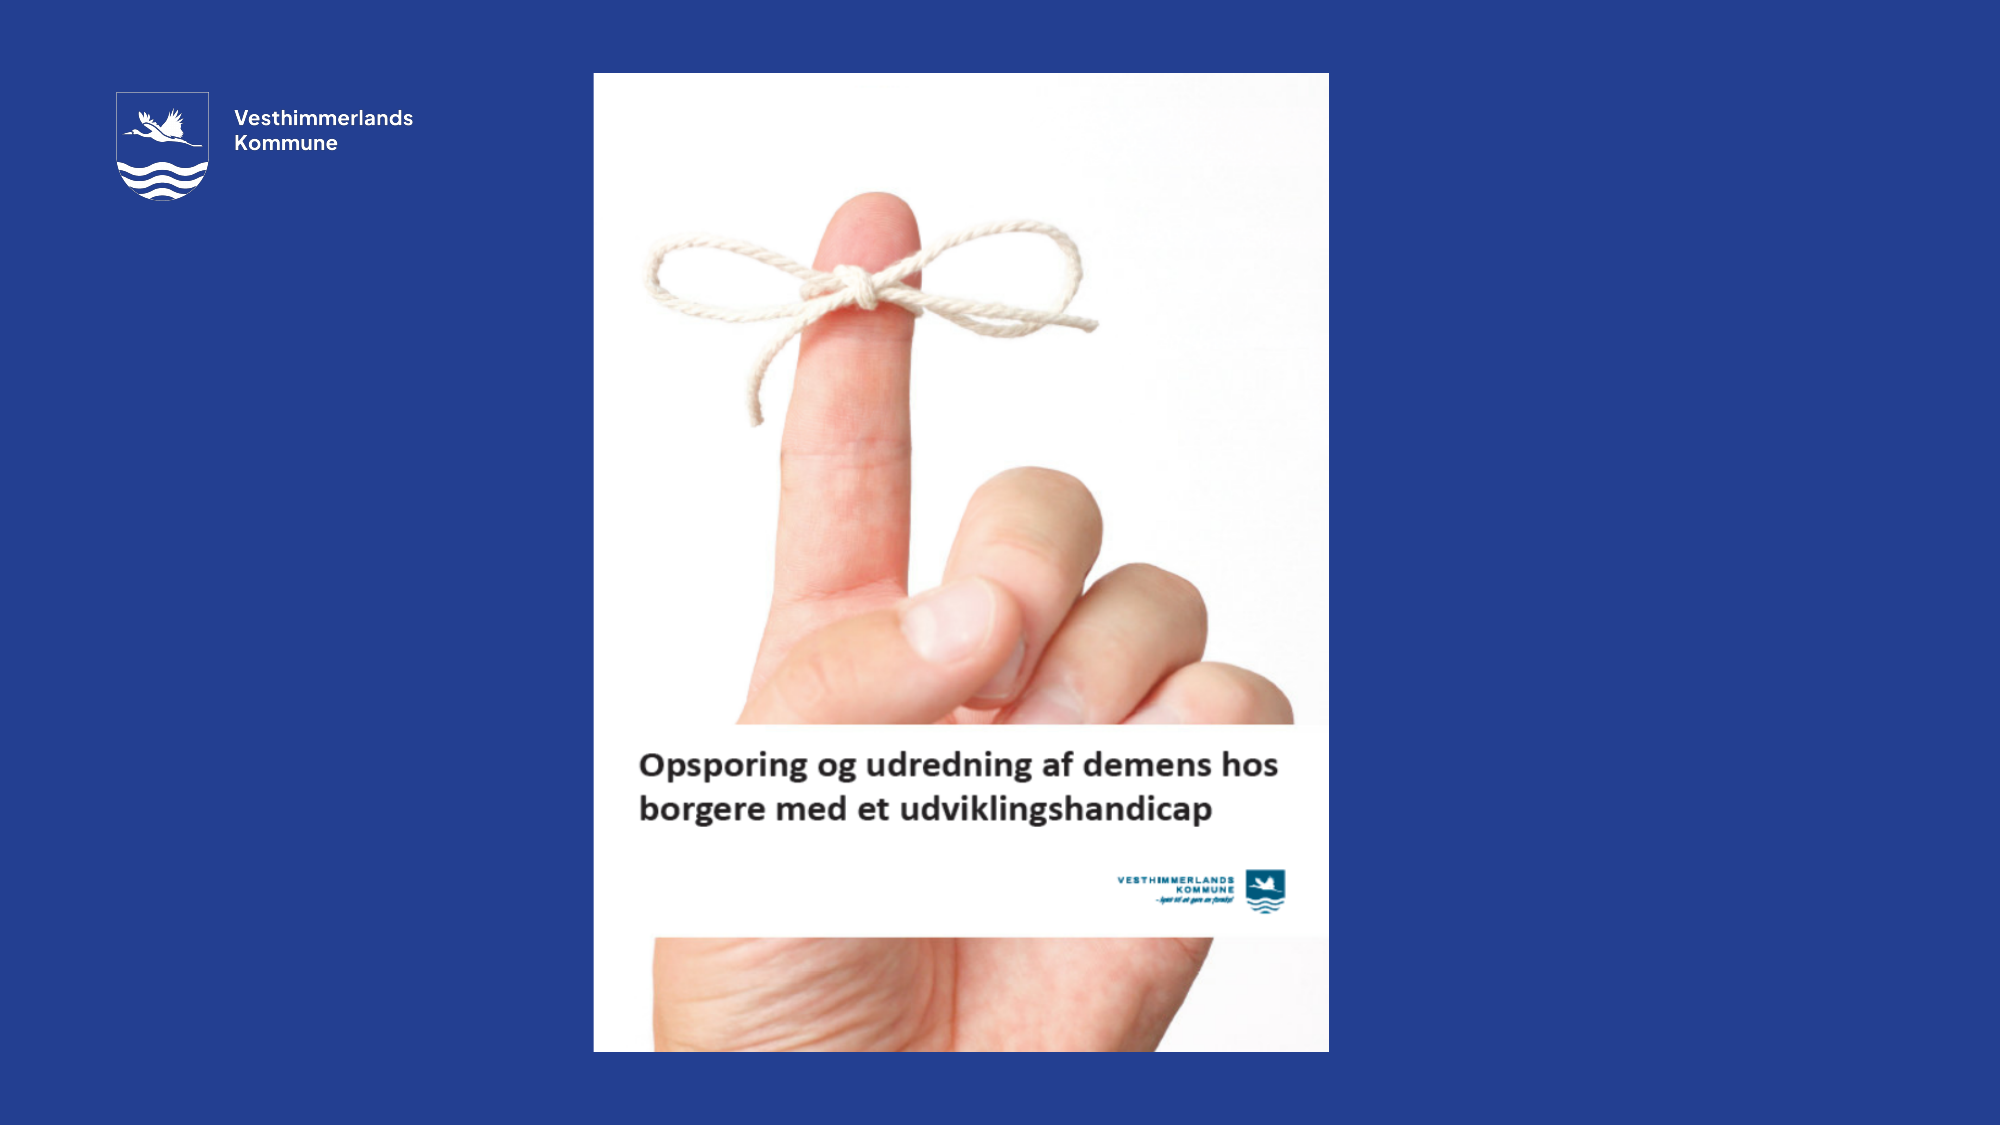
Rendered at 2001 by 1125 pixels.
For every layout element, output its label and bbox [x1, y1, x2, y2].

picture [116, 92, 413, 201]
picture [593, 73, 1329, 1052]
